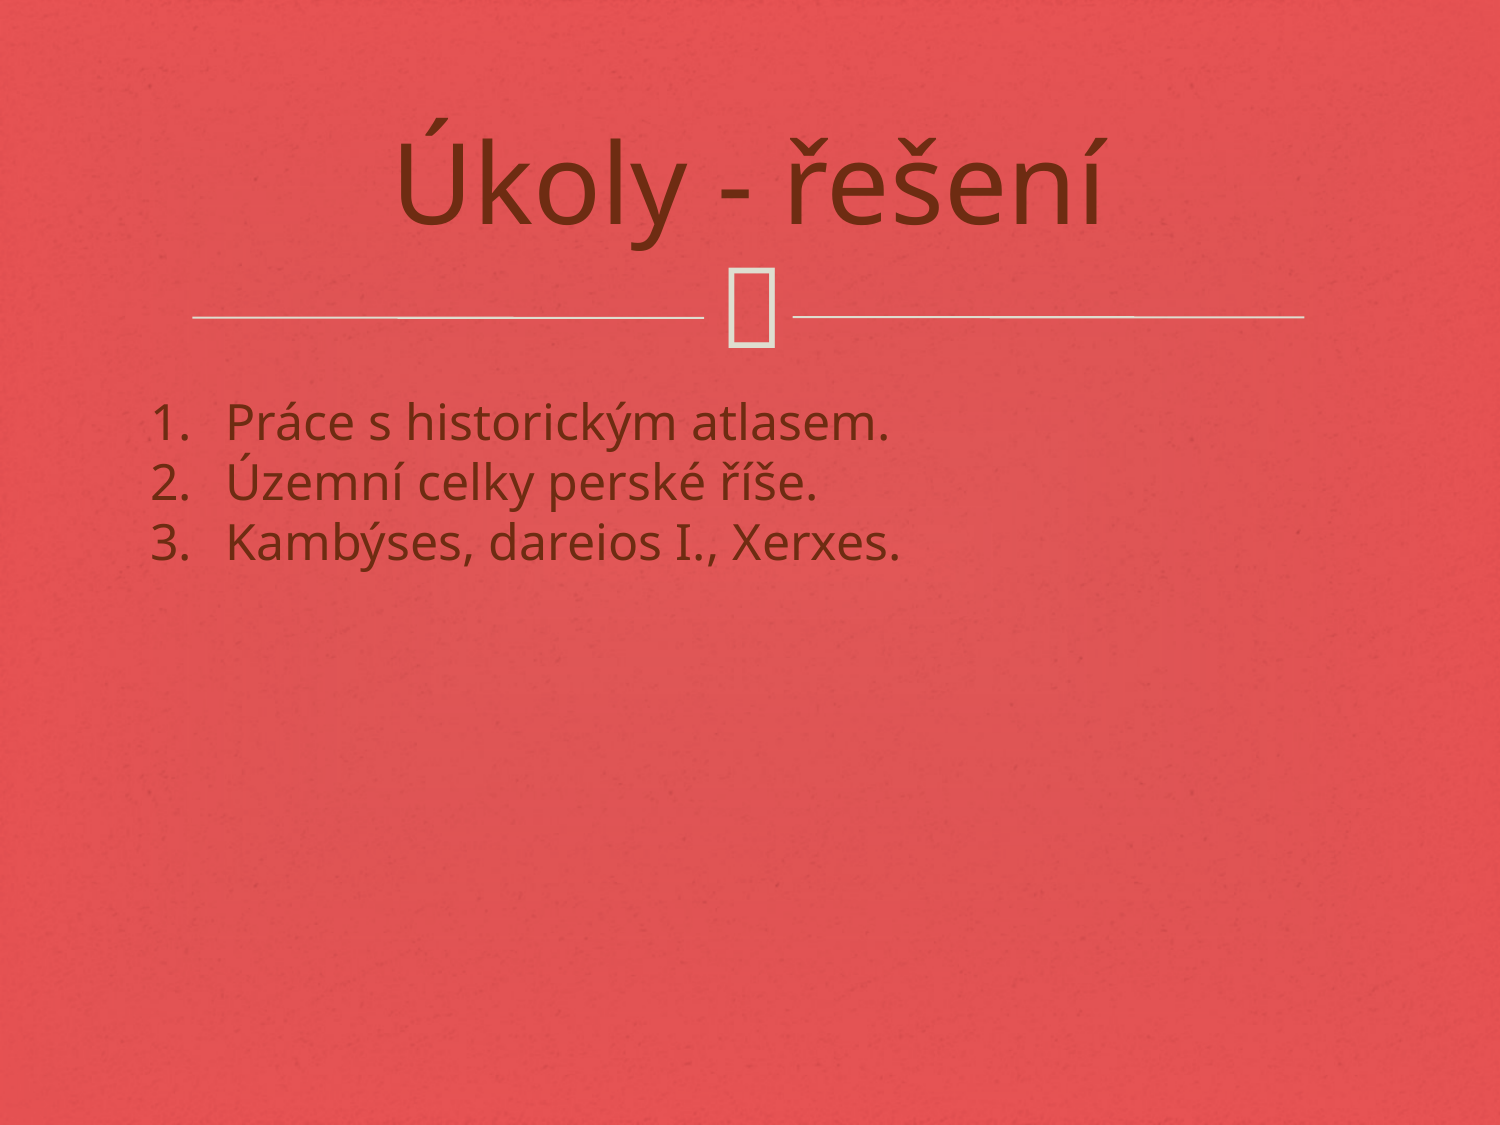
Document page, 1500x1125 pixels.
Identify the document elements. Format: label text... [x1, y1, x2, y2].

title Úkoly - řešení [112, 93, 1386, 267]
text_box Práce s historickým atlasem. Územní celky perské říše. Kambýses, dareios I., Xerxes. [135, 383, 1376, 578]
